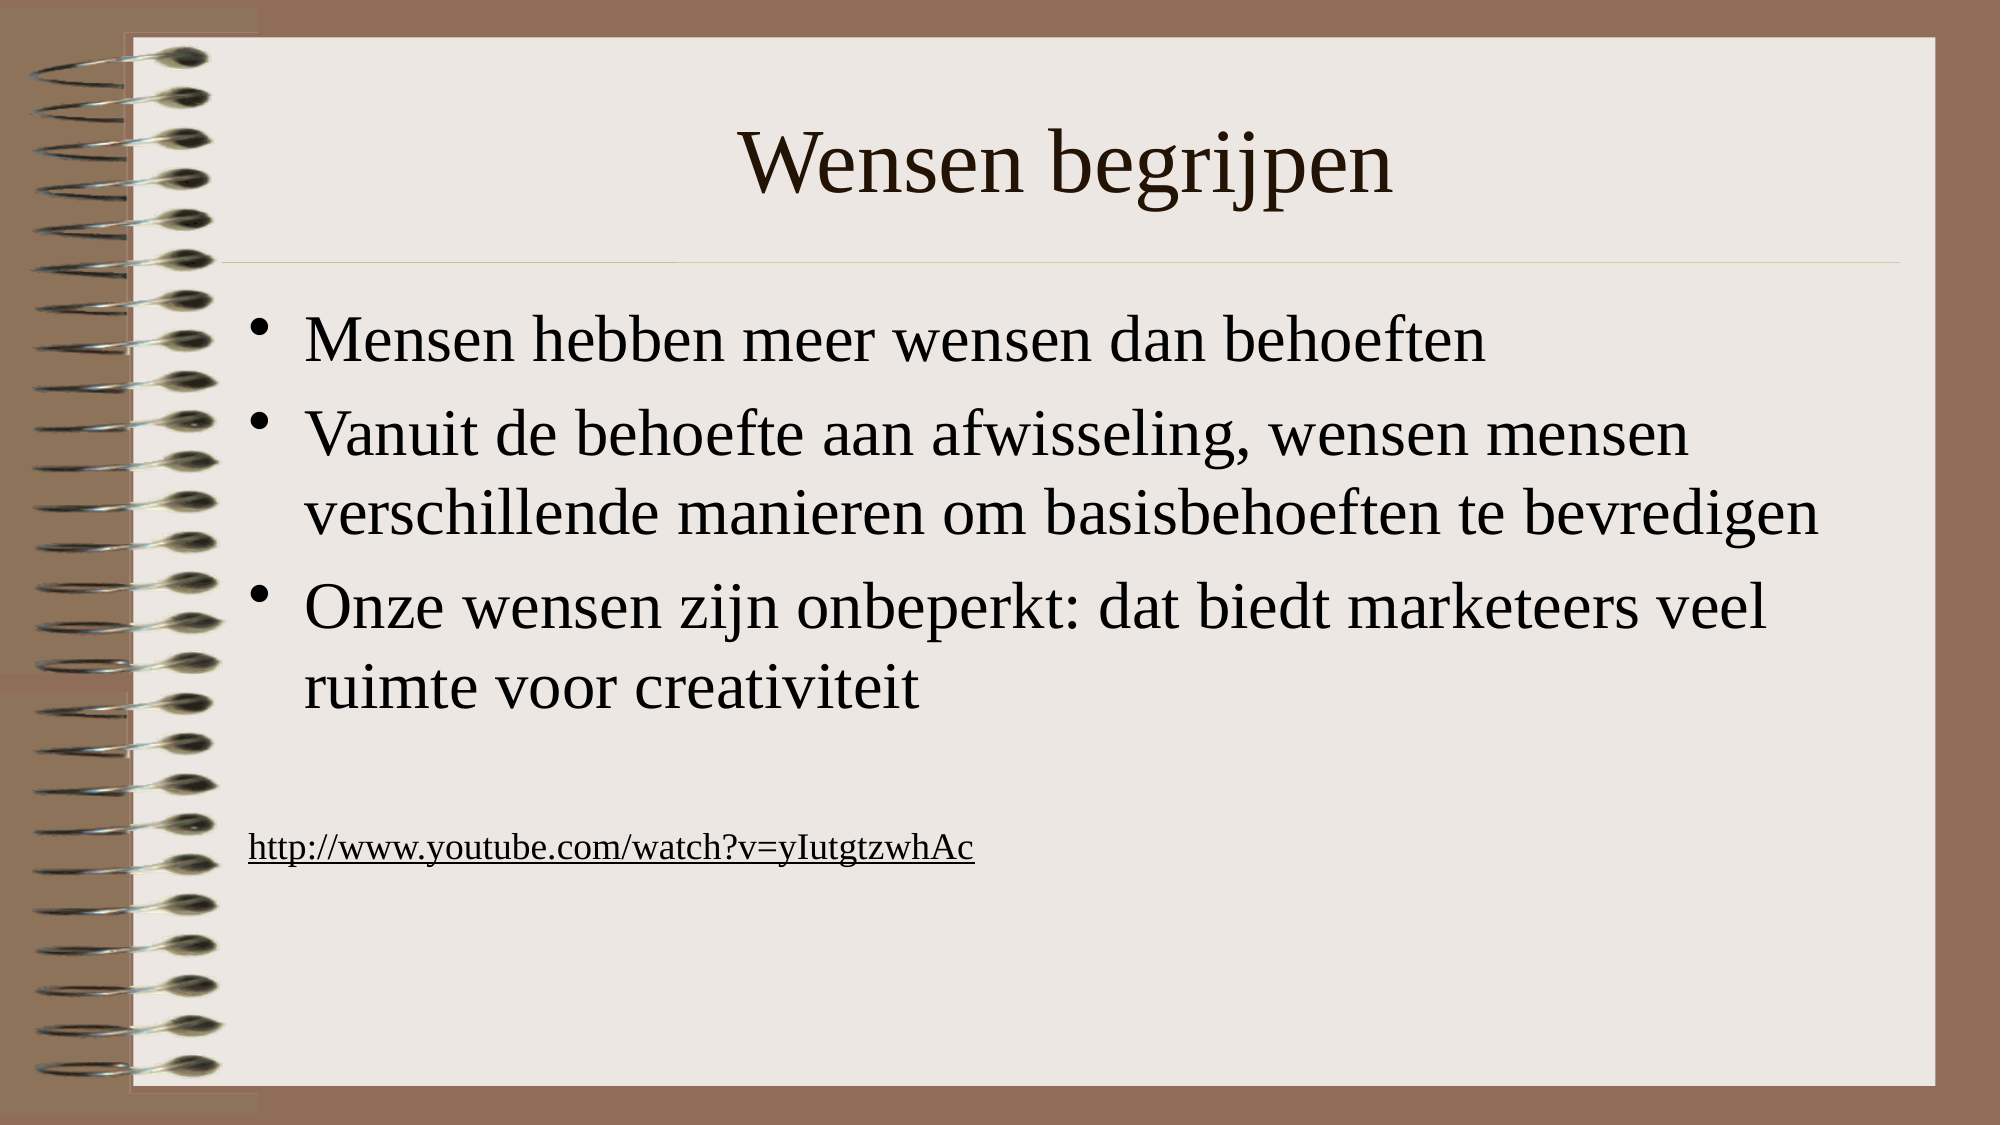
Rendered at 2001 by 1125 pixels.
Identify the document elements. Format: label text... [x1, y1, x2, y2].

picture [0, 8, 259, 674]
title Wensen begrijpen [233, 62, 1900, 250]
list Mensen hebben meer wensen dan behoeften Vanuit de behoefte aan afwisseling, wensen mensen verschillende manieren om basisbehoeften te bevredigen Onze wensen zijn onbeperkt: dat biedt marketeers veel ruimte voor creativiteit http://www.youtube.com/watch?v=yIutgtzwhAc [233, 287, 1900, 963]
picture [0, 692, 259, 1115]
